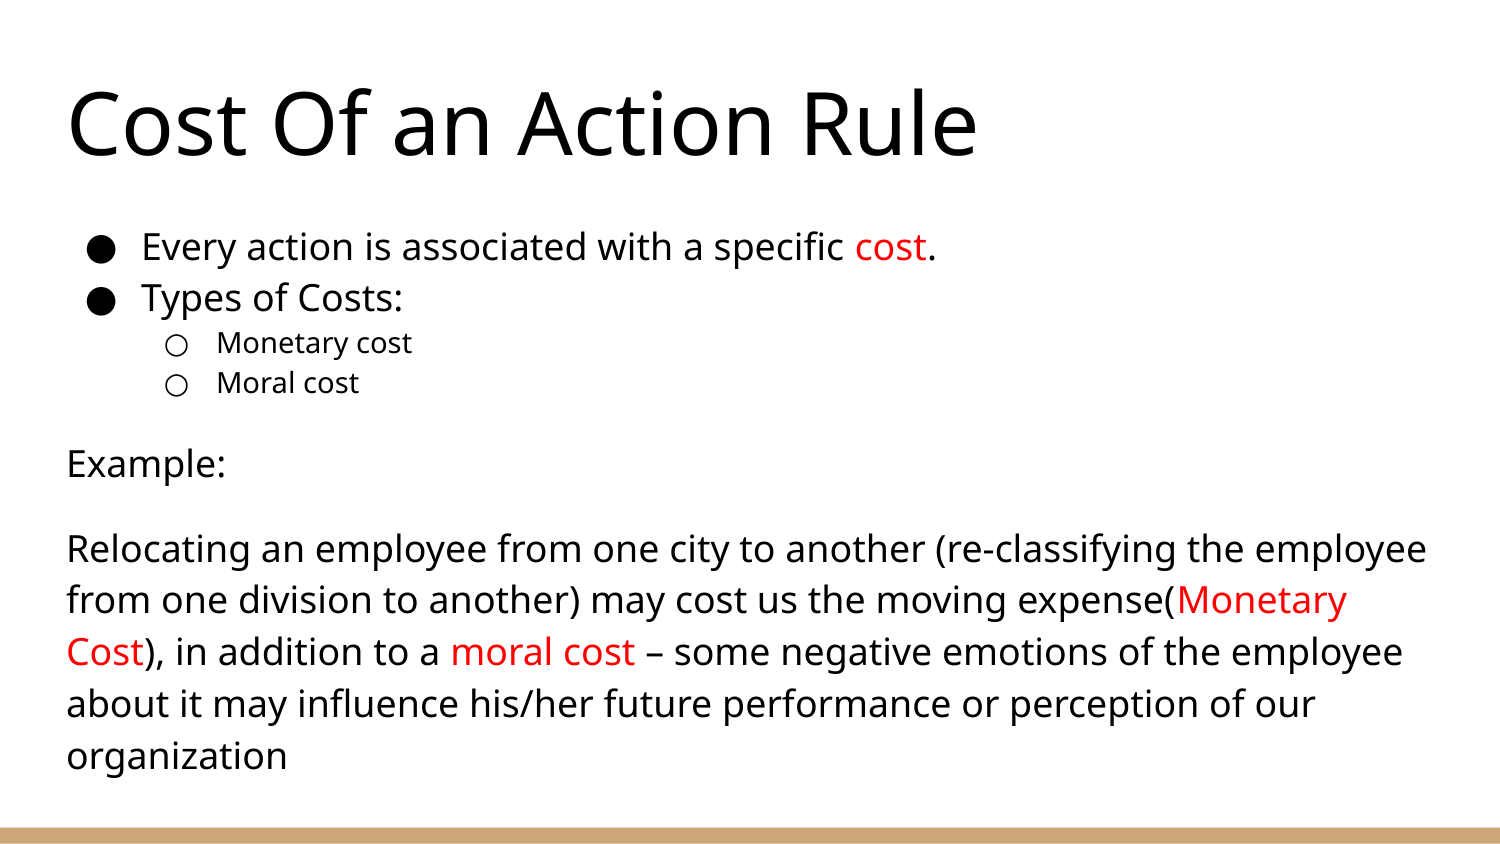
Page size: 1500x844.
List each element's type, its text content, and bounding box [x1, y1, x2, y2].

title Cost Of an Action Rule [51, 51, 1449, 189]
list Every action is associated with a specific cost. Types of Costs: Monetary cost Moral cost Example: Relocating an employee from one city to another (re-classifying the employee from one division to another) may cost us the moving expense(Monetary Cost), in addition to a moral cost – some negative emotions of the employee about it may influence his/her future performance or perception of our organization [51, 200, 1449, 813]
